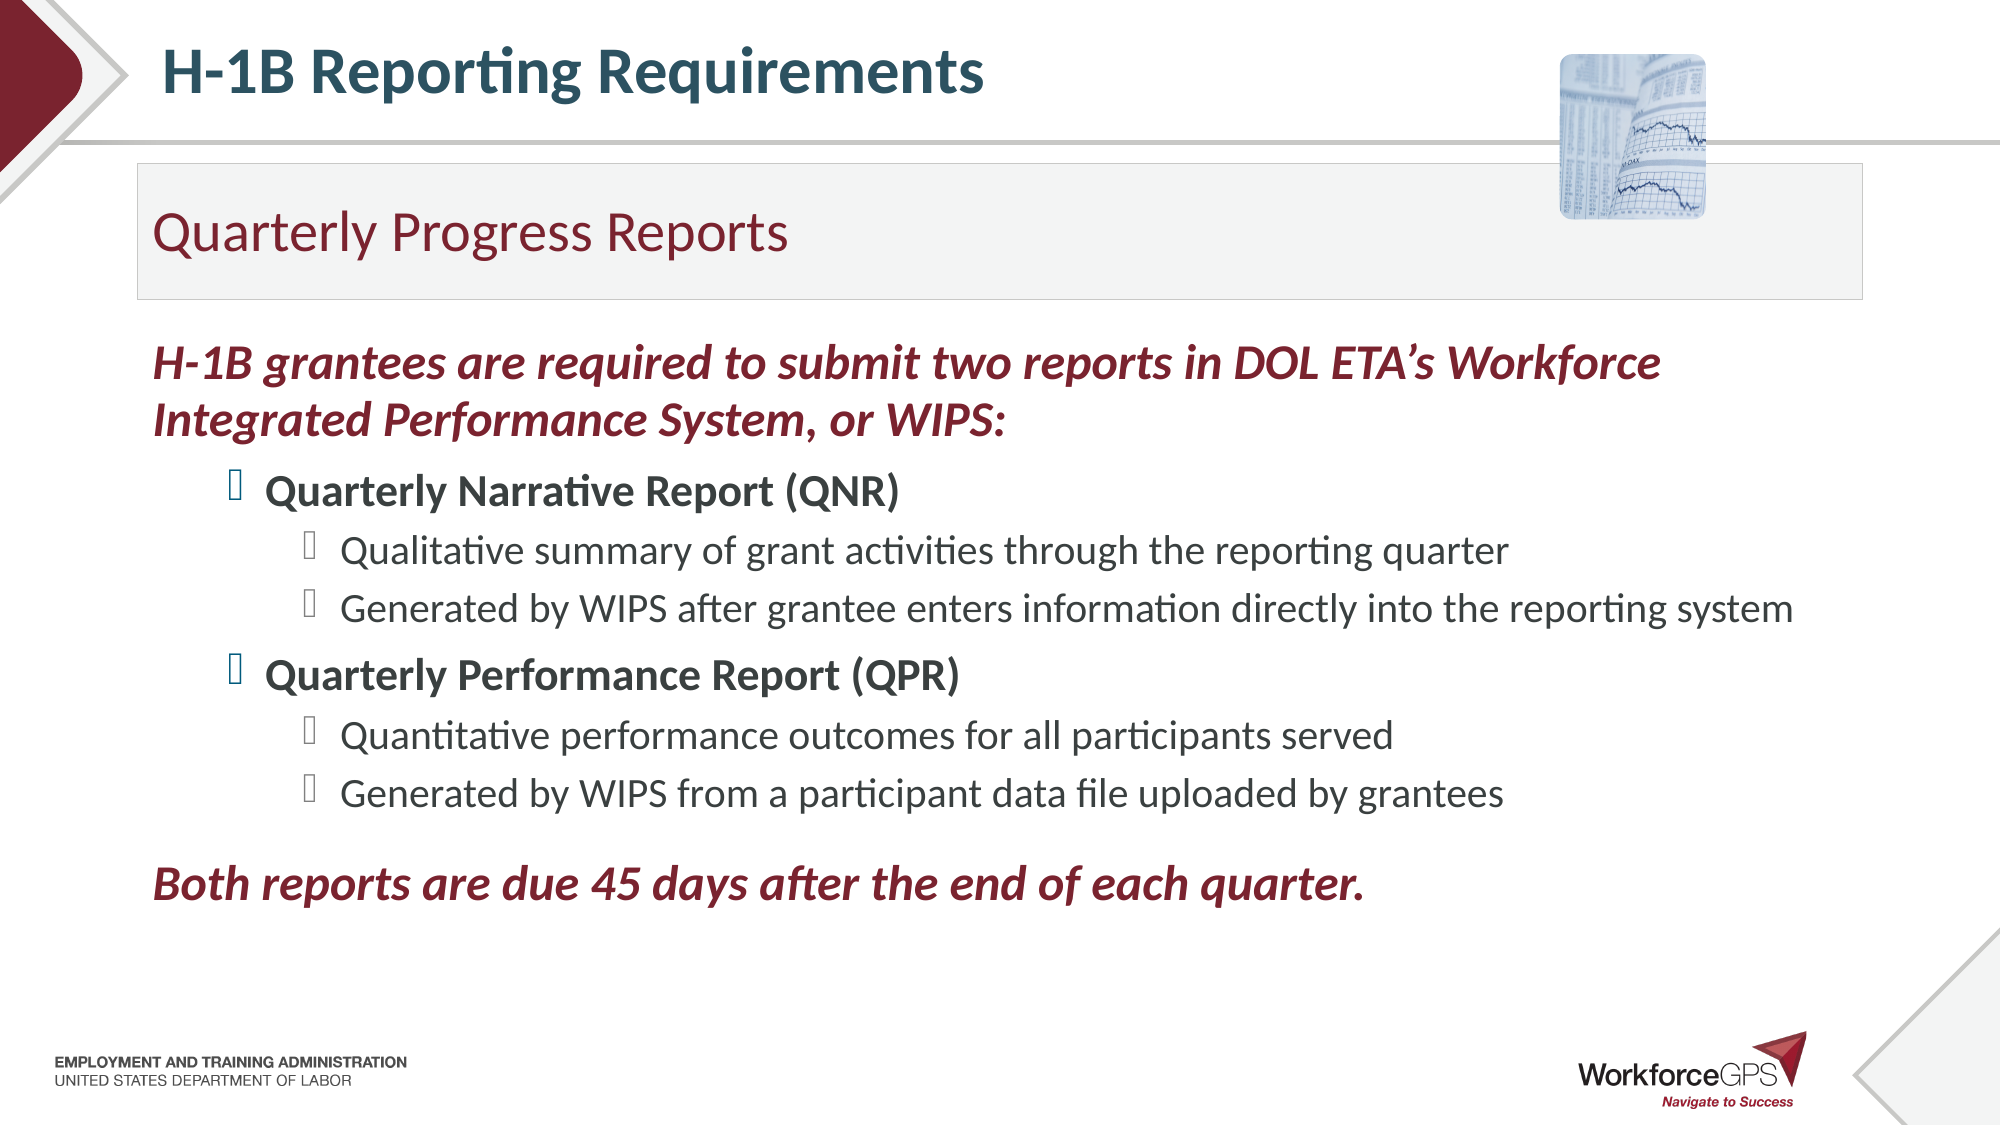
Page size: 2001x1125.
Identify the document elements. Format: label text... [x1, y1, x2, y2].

title H-1B Reporting Requirements [132, 7, 1950, 137]
list Quarterly Progress Reports [137, 163, 1863, 300]
list H-1B grantees are required to submit two reports in DOL ETA’s Workforce Integrated Performance System, or WIPS: Quarterly Narrative Report (QNR) Qualitative summary of grant activities through the reporting quarter Generated by WIPS after grantee enters information directly into the reporting system Quarterly Performance Report (QPR) Quantitative performance outcomes for all participants served Generated by WIPS from a participant data file uploaded by grantees Both reports are due 45 days after the end of each quarter. [137, 326, 1863, 1016]
list File must be in CSV format in only one file for your grant as a whole File must include every data element as a data field entry Participant records must have a corresponding code value for each data element Cannot contain: participant names data element headers additional rows blank entries when code values are required null values instead of a blank or a space. Note that in some cases, leaving the data field blank is an option if the data element does not apply to the participant. Spaces are counted as a code value. [47, 1049, 420, 1095]
picture [1559, 53, 1707, 220]
